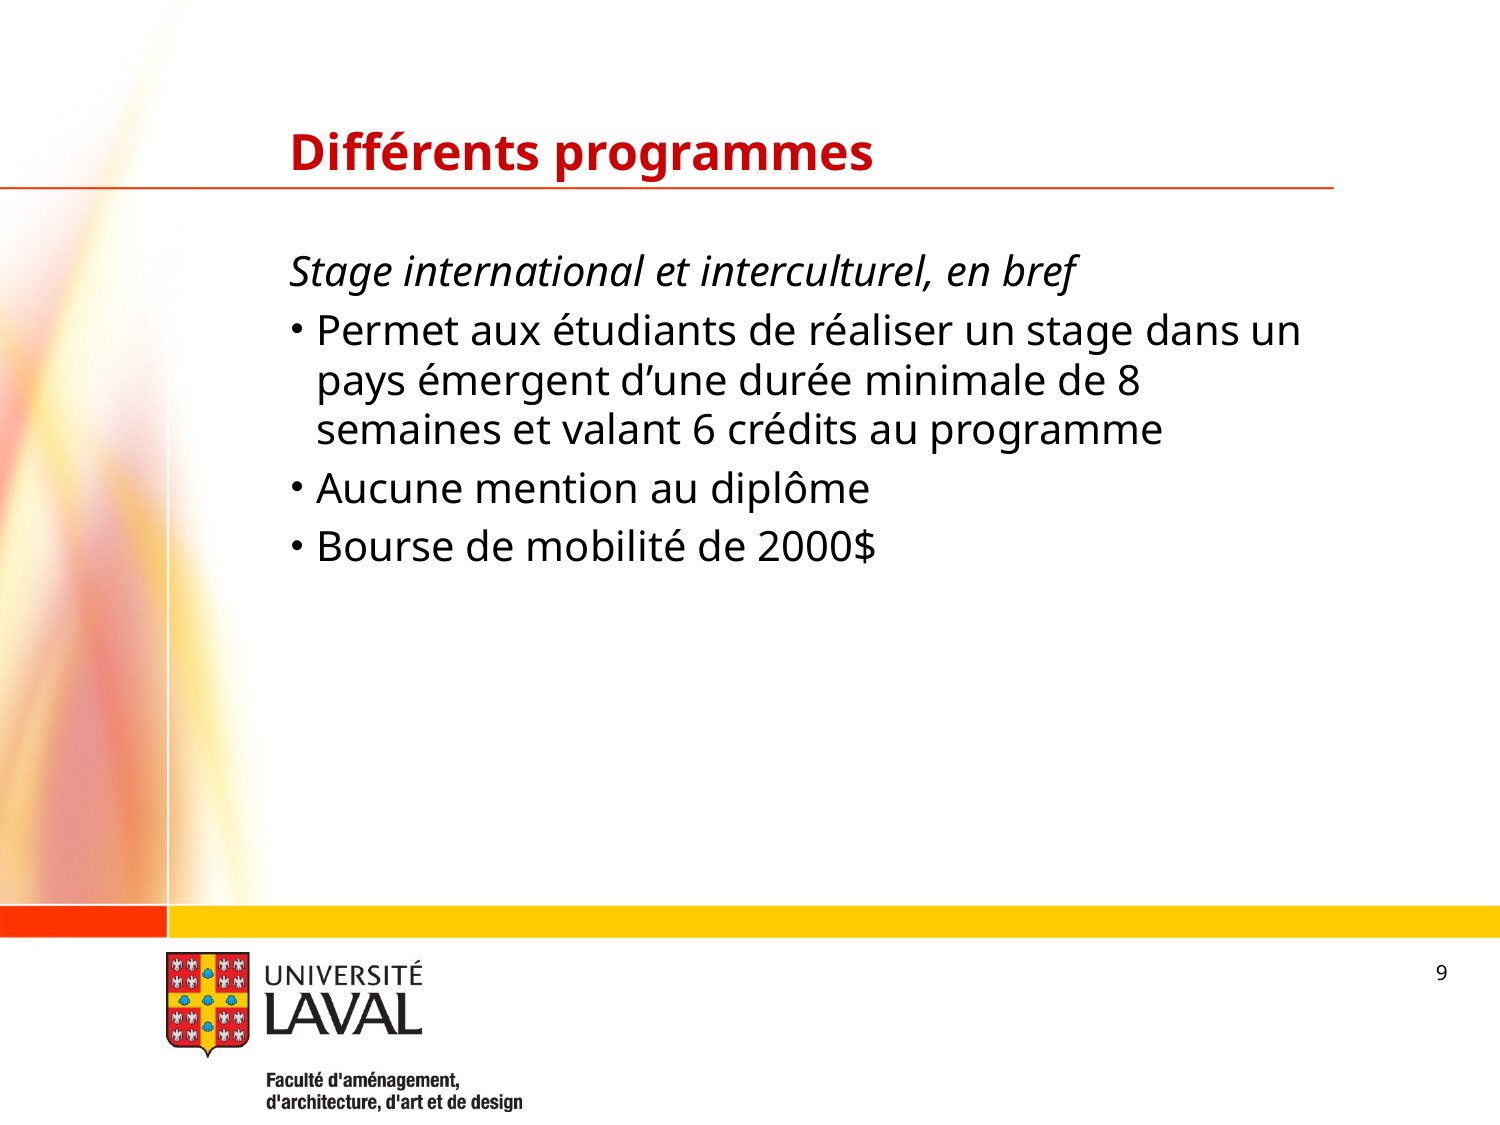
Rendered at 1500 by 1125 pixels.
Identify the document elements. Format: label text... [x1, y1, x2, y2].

title Différents programmes [274, 62, 1325, 188]
slide_number 9 [1349, 951, 1463, 1028]
list Stage international et interculturel, en bref Permet aux étudiants de réaliser un stage dans un pays émergent d’une durée minimale de 8 semaines et valant 6 crédits au programme Aucune mention au diplôme Bourse de mobilité de 2000$ [274, 237, 1325, 586]
picture [0, 0, 1500, 1125]
